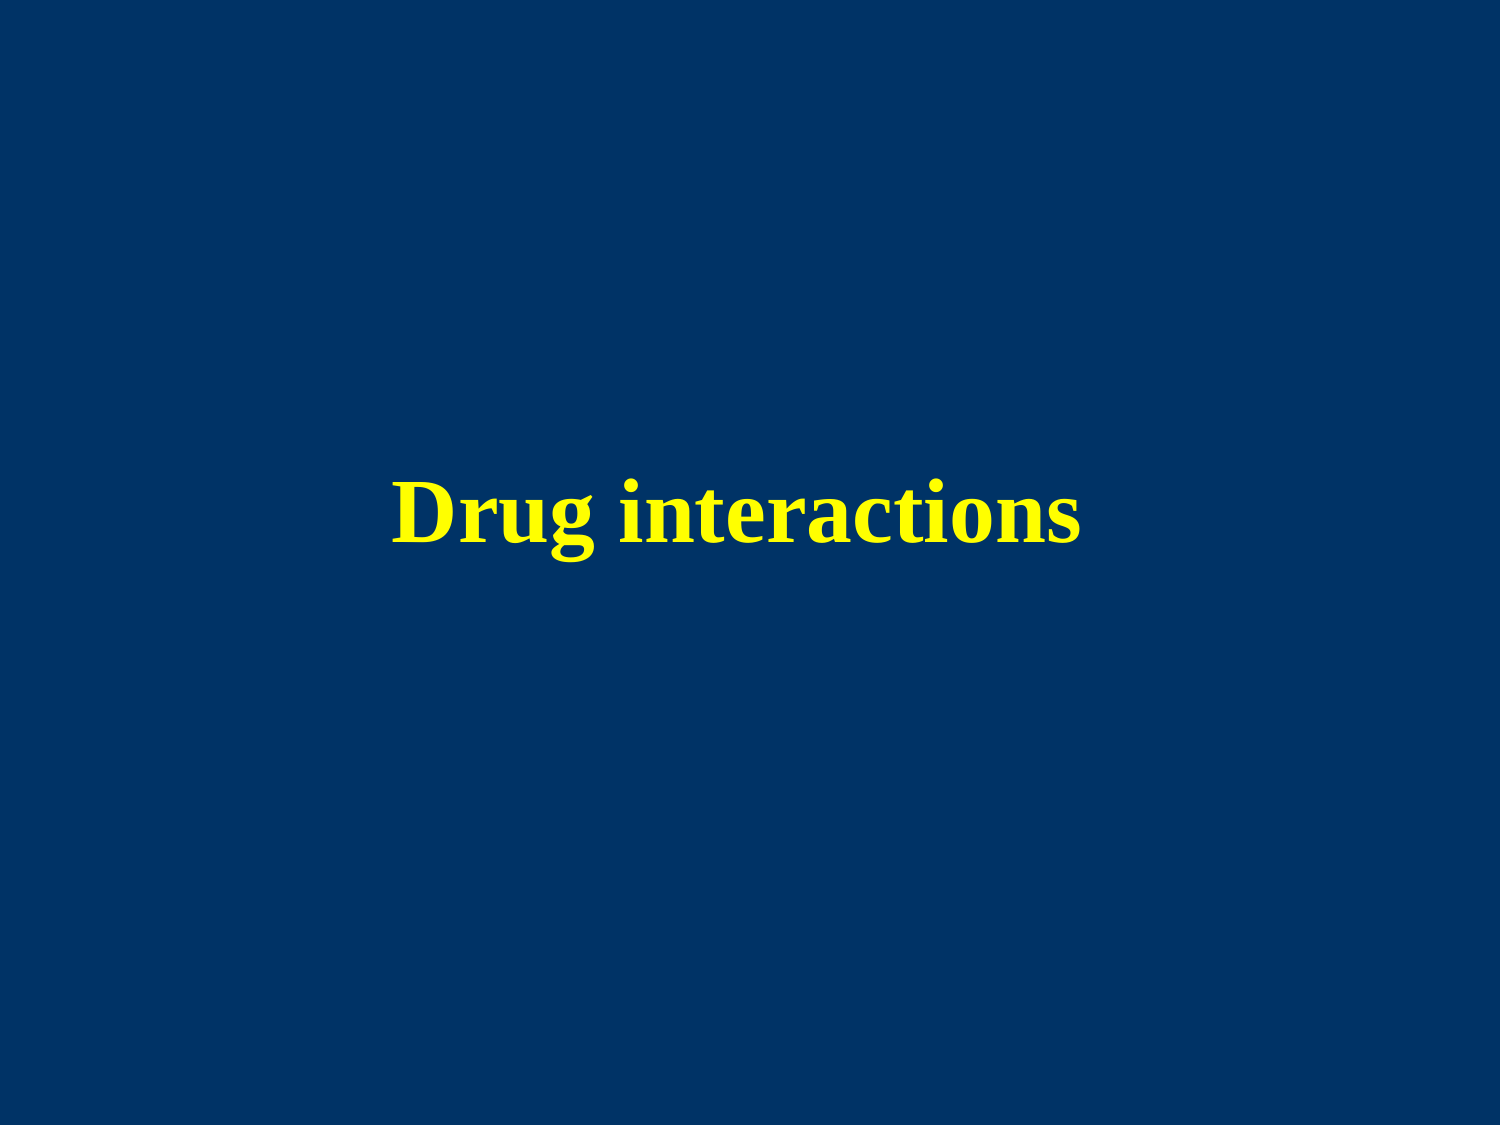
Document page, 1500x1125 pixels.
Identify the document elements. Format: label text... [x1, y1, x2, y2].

title Drug interactions [62, 412, 1413, 600]
